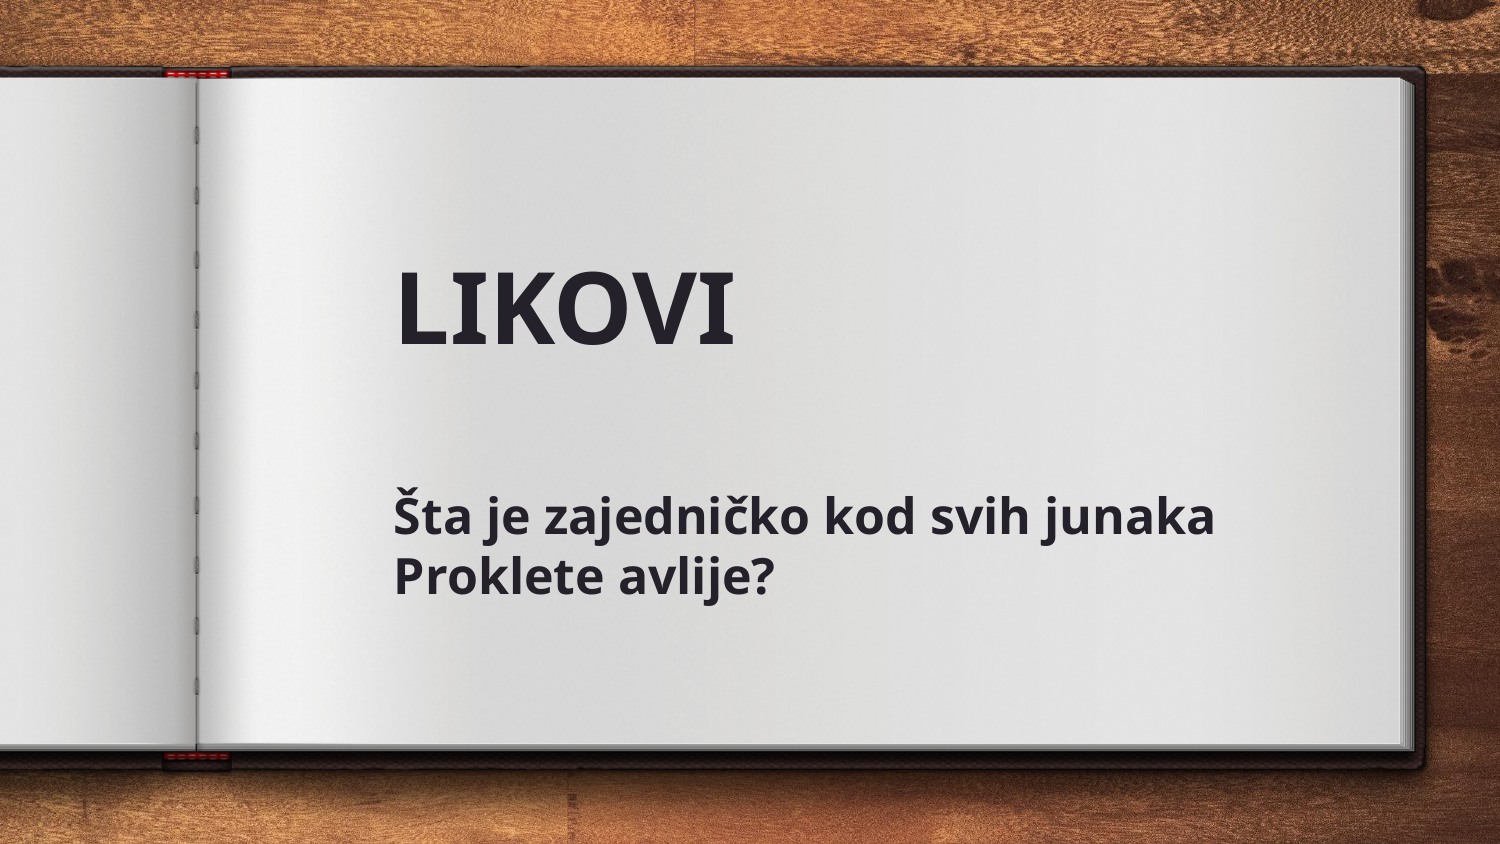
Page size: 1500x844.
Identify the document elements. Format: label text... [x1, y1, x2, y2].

picture [0, 0, 1500, 844]
title LIKOVI Šta je zajedničko kod svih junaka Proklete avlije? [378, 389, 1250, 580]
